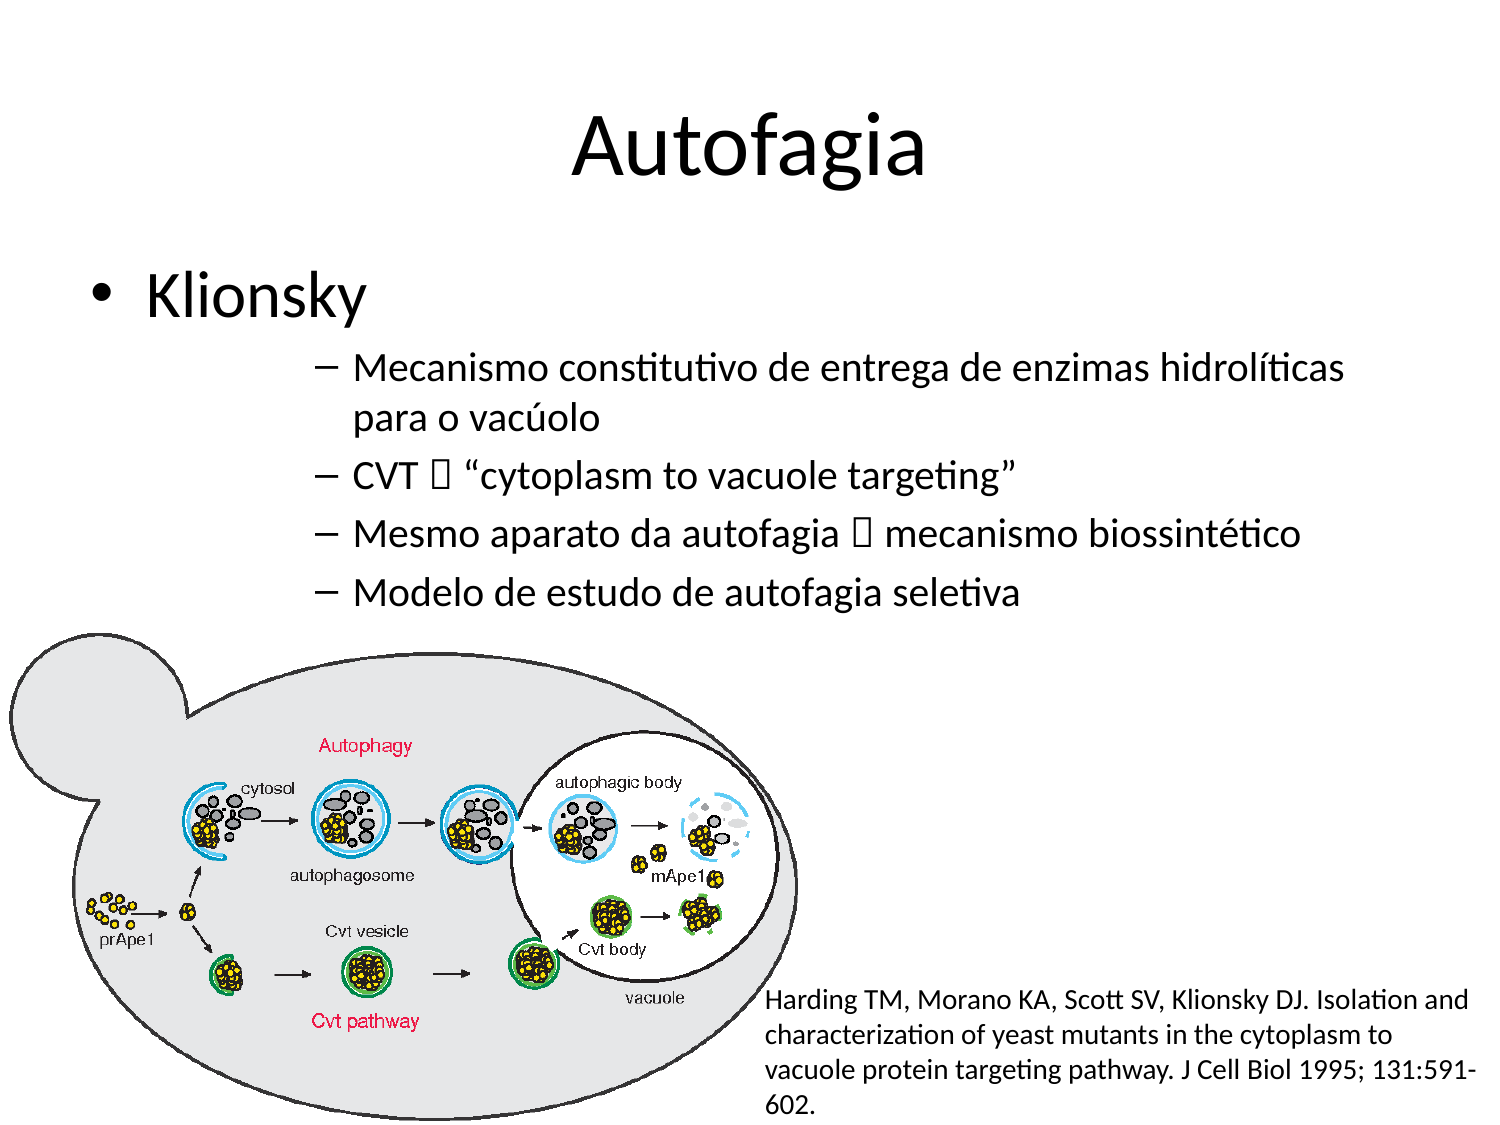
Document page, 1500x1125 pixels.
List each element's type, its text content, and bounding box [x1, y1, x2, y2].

text_box Harding TM, Morano KA, Scott SV, Klionsky DJ. Isolation and characterization of yeast mutants in the cytoplasm to vacuole protein targeting pathway. J Cell Biol 1995; 131:591-602. [800, 972, 1500, 1125]
picture [8, 633, 798, 1121]
title Autofagia [75, 45, 1425, 233]
list Klionsky Mecanismo constitutivo de entrega de enzimas hidrolíticas para o vacúolo CVT  “cytoplasm to vacuole targeting” Mesmo aparato da autofagia  mecanismo biossintético Modelo de estudo de autofagia seletiva [75, 243, 1425, 972]
